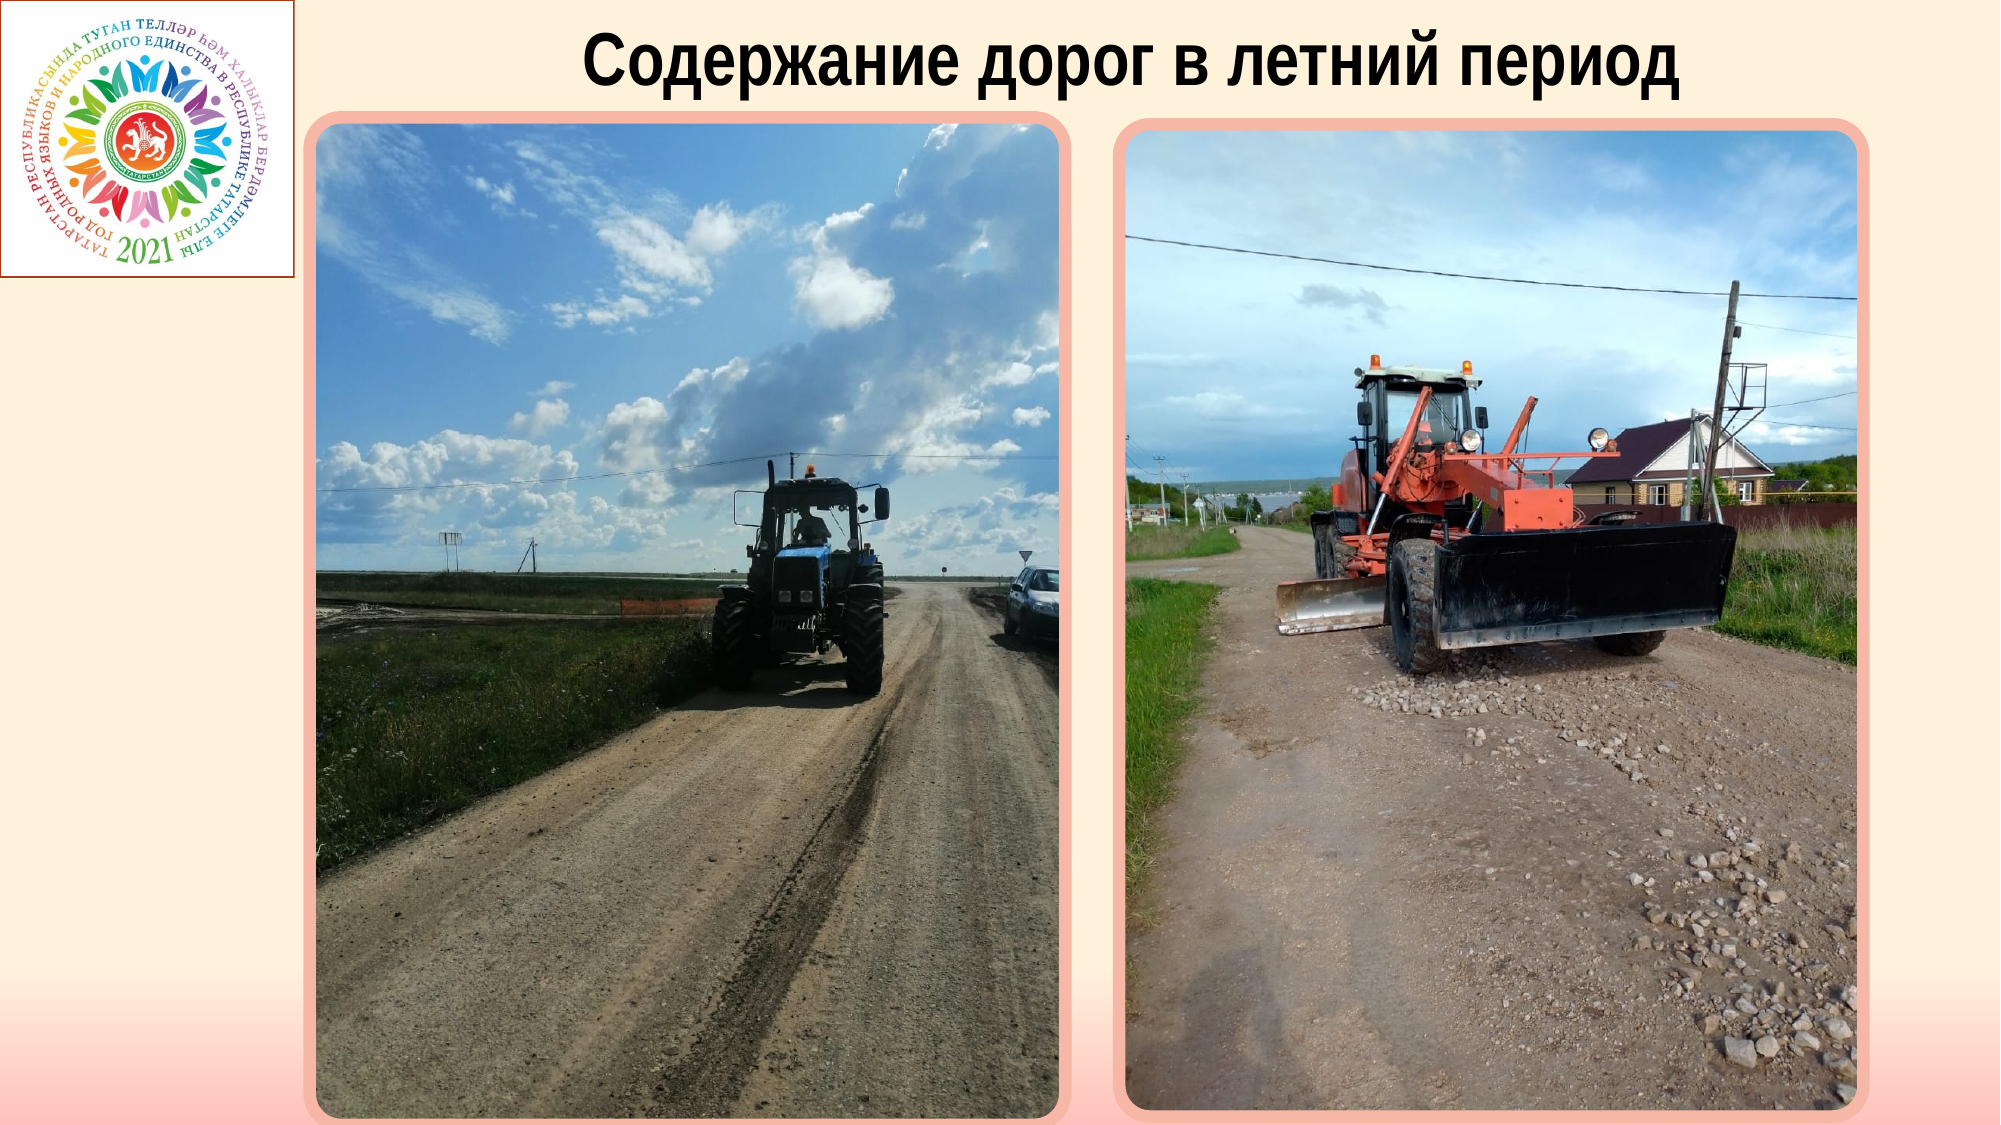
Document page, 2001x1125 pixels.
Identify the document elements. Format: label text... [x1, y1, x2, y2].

picture [1, 1, 293, 276]
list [309, 117, 1066, 1125]
title Содержание дорог в летний период [301, 0, 1979, 168]
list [1119, 124, 1864, 1117]
